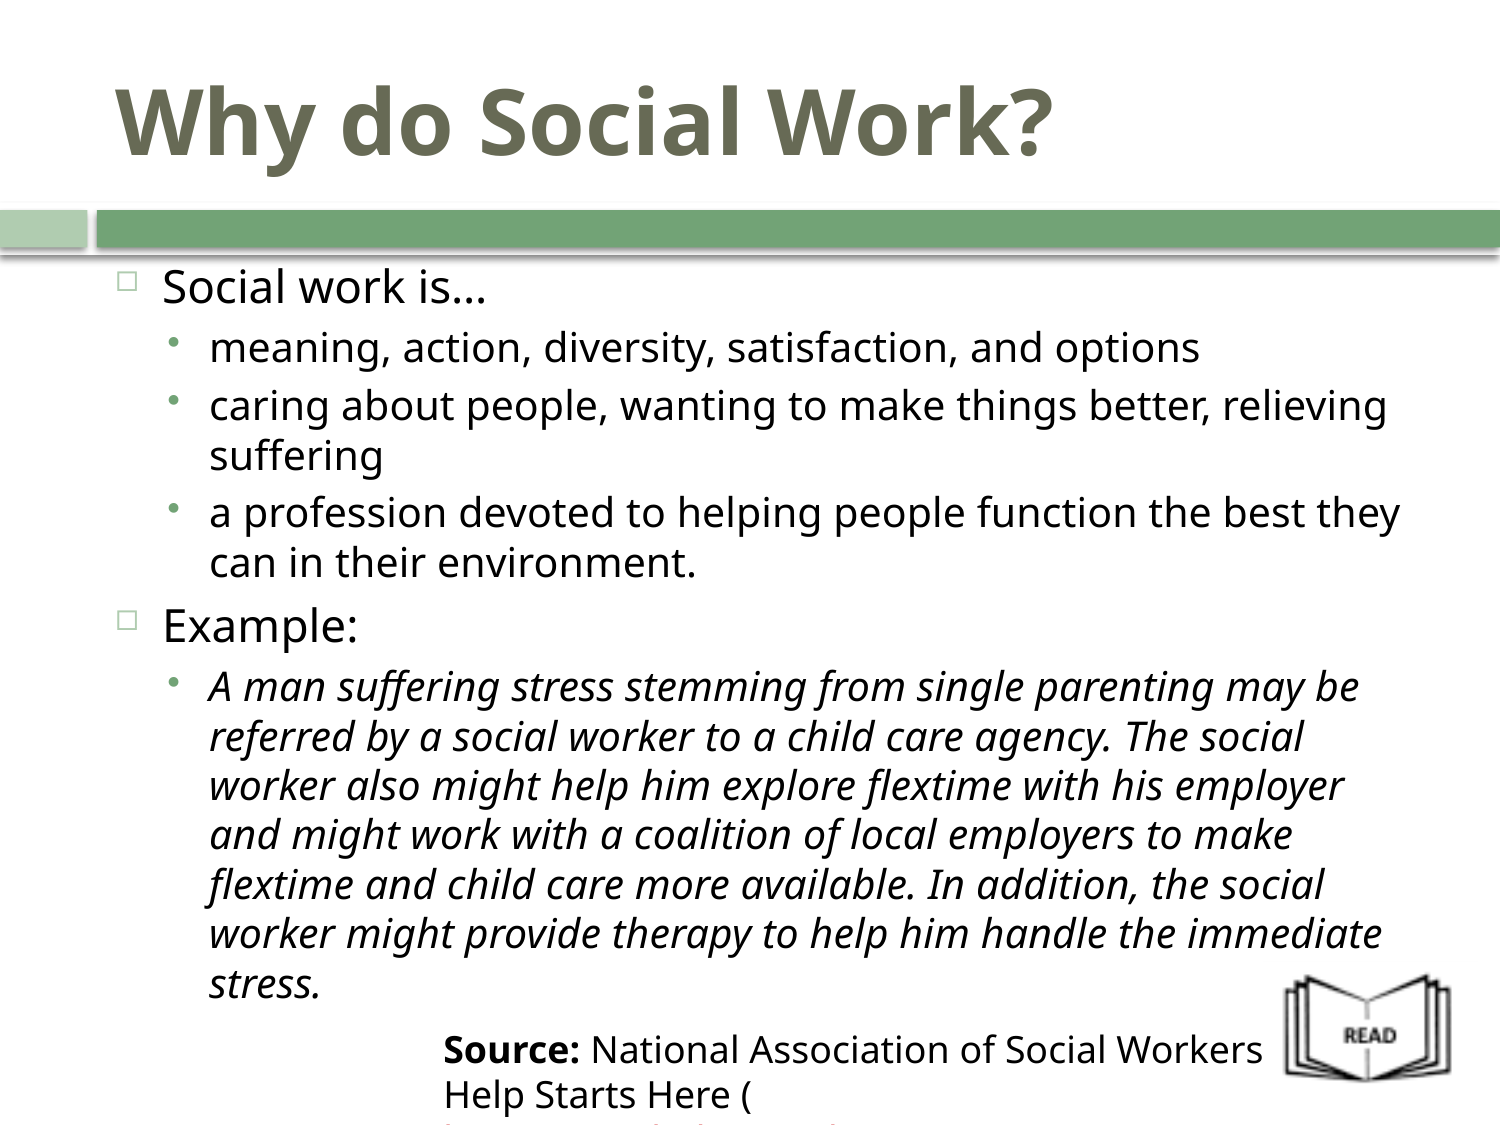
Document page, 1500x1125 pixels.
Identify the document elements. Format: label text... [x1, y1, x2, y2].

picture [1263, 960, 1478, 1099]
title Why do Social Work? [100, 37, 1438, 200]
list Social work is… meaning, action, diversity, satisfaction, and options caring about people, wanting to make things better, relieving suffering a profession devoted to helping people function the best they can in their environment. Example: A man suffering stress stemming from single parenting may be referred by a social worker to a child care agency. The social worker also might help him explore flextime with his employer and might work with a coalition of local employers to make flextime and child care more available. In addition, the social worker might provide therapy to help him handle the immediate stress. [100, 249, 1438, 1019]
text_box Source: National Association of Social Workers, Help Starts Here (http://www.helpstartshere.org/careers) [428, 1018, 1335, 1125]
